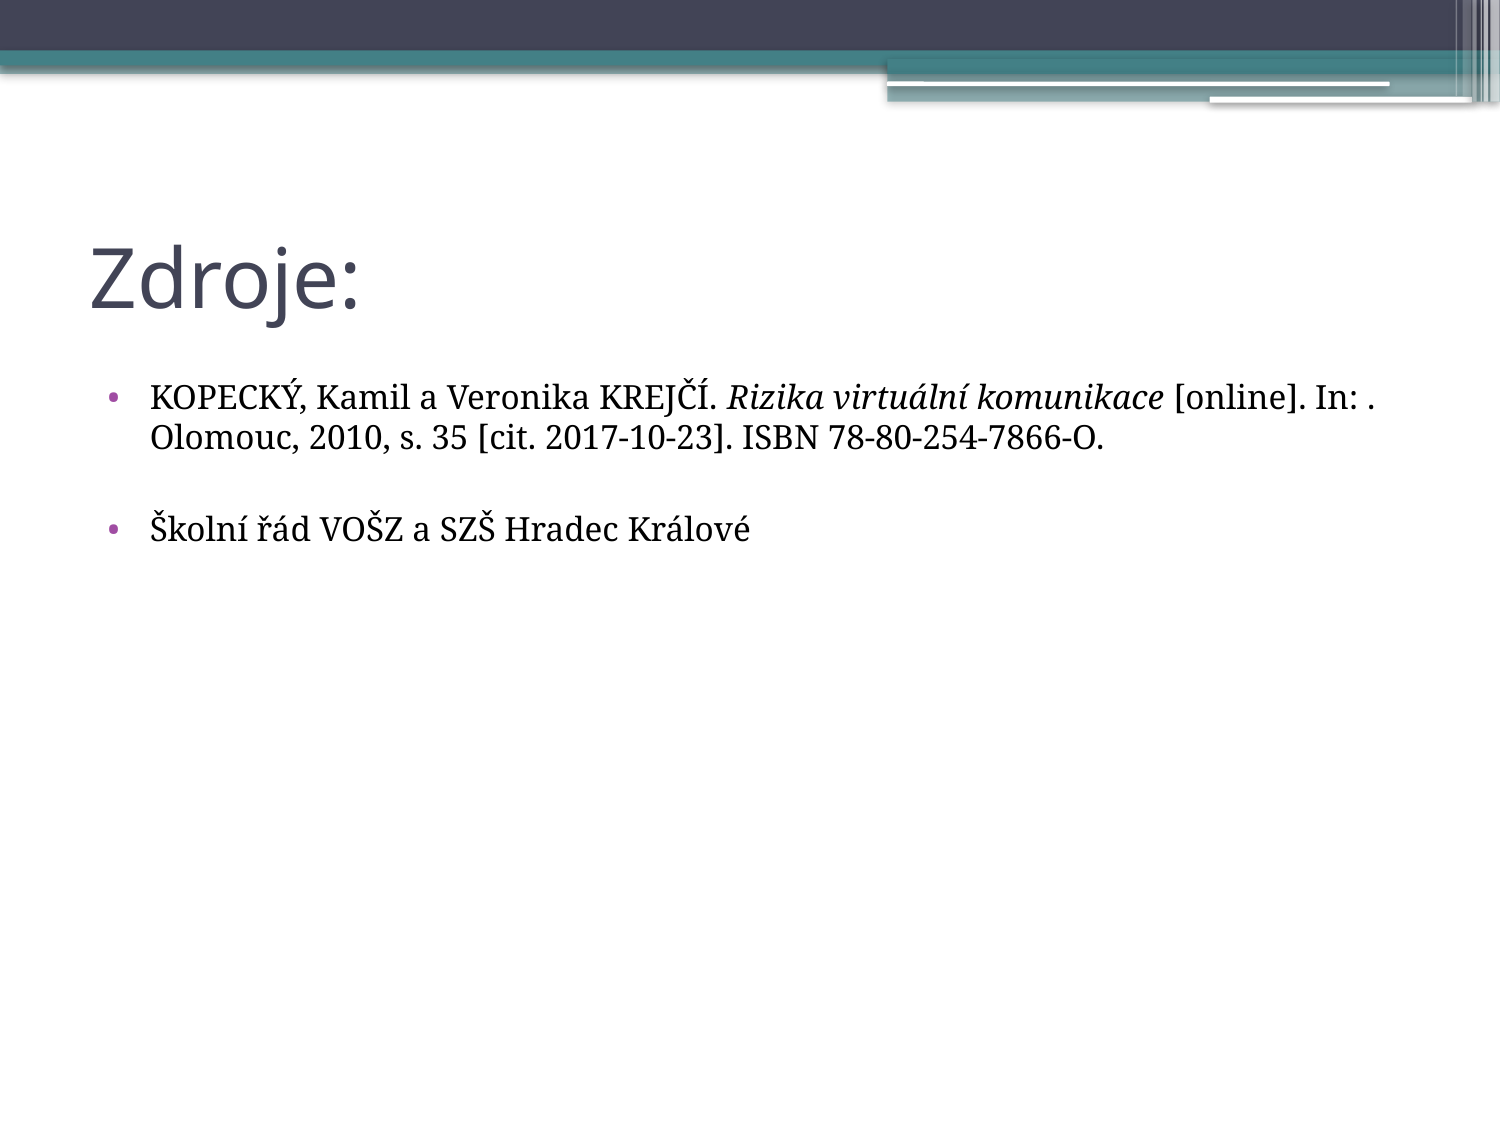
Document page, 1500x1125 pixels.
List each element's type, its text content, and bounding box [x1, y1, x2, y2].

title Zdroje: [75, 187, 1425, 363]
list KOPECKÝ, Kamil a Veronika KREJČÍ. Rizika virtuální komunikace [online]. In: . Olomouc, 2010, s. 35 [cit. 2017-10-23]. ISBN 78-80-254-7866-O. Školní řád VOŠZ a SZŠ Hradec Králové [75, 368, 1425, 1079]
